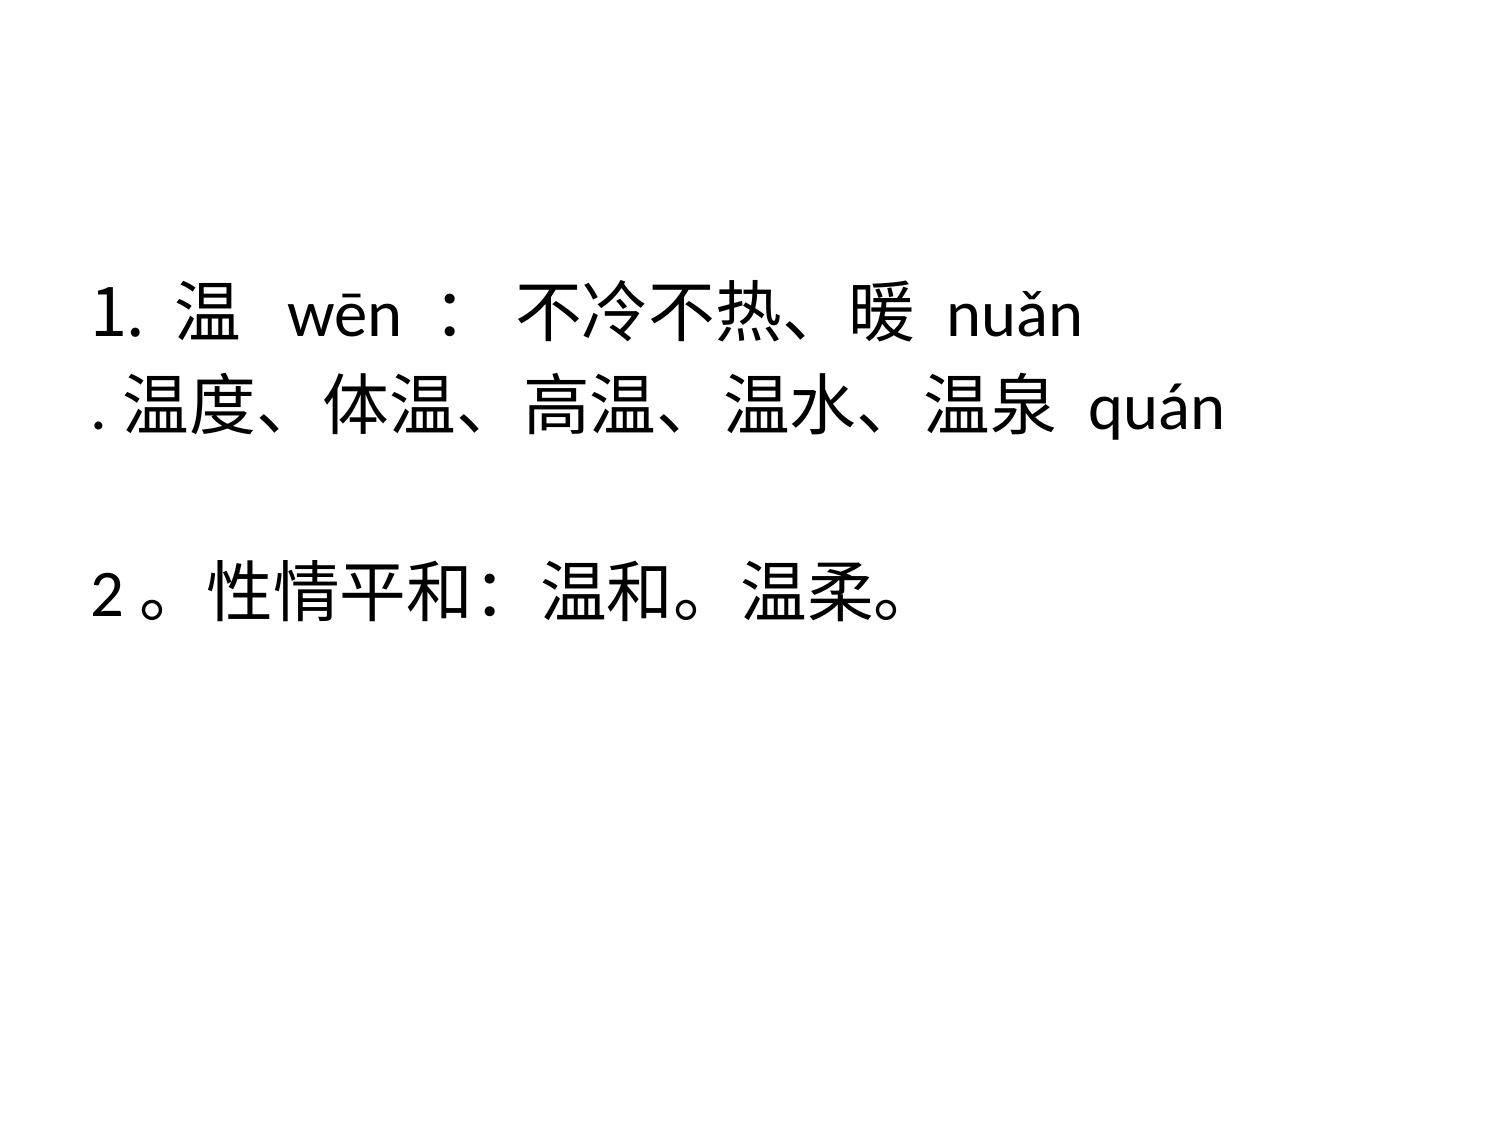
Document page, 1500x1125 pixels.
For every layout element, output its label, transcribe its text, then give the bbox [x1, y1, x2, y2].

list 温 wēn ： 不冷不热、暖 nuǎn .温度、体温、高温、温水、温泉 quán 2。性情平和：温和。温柔。 [75, 262, 1425, 1005]
